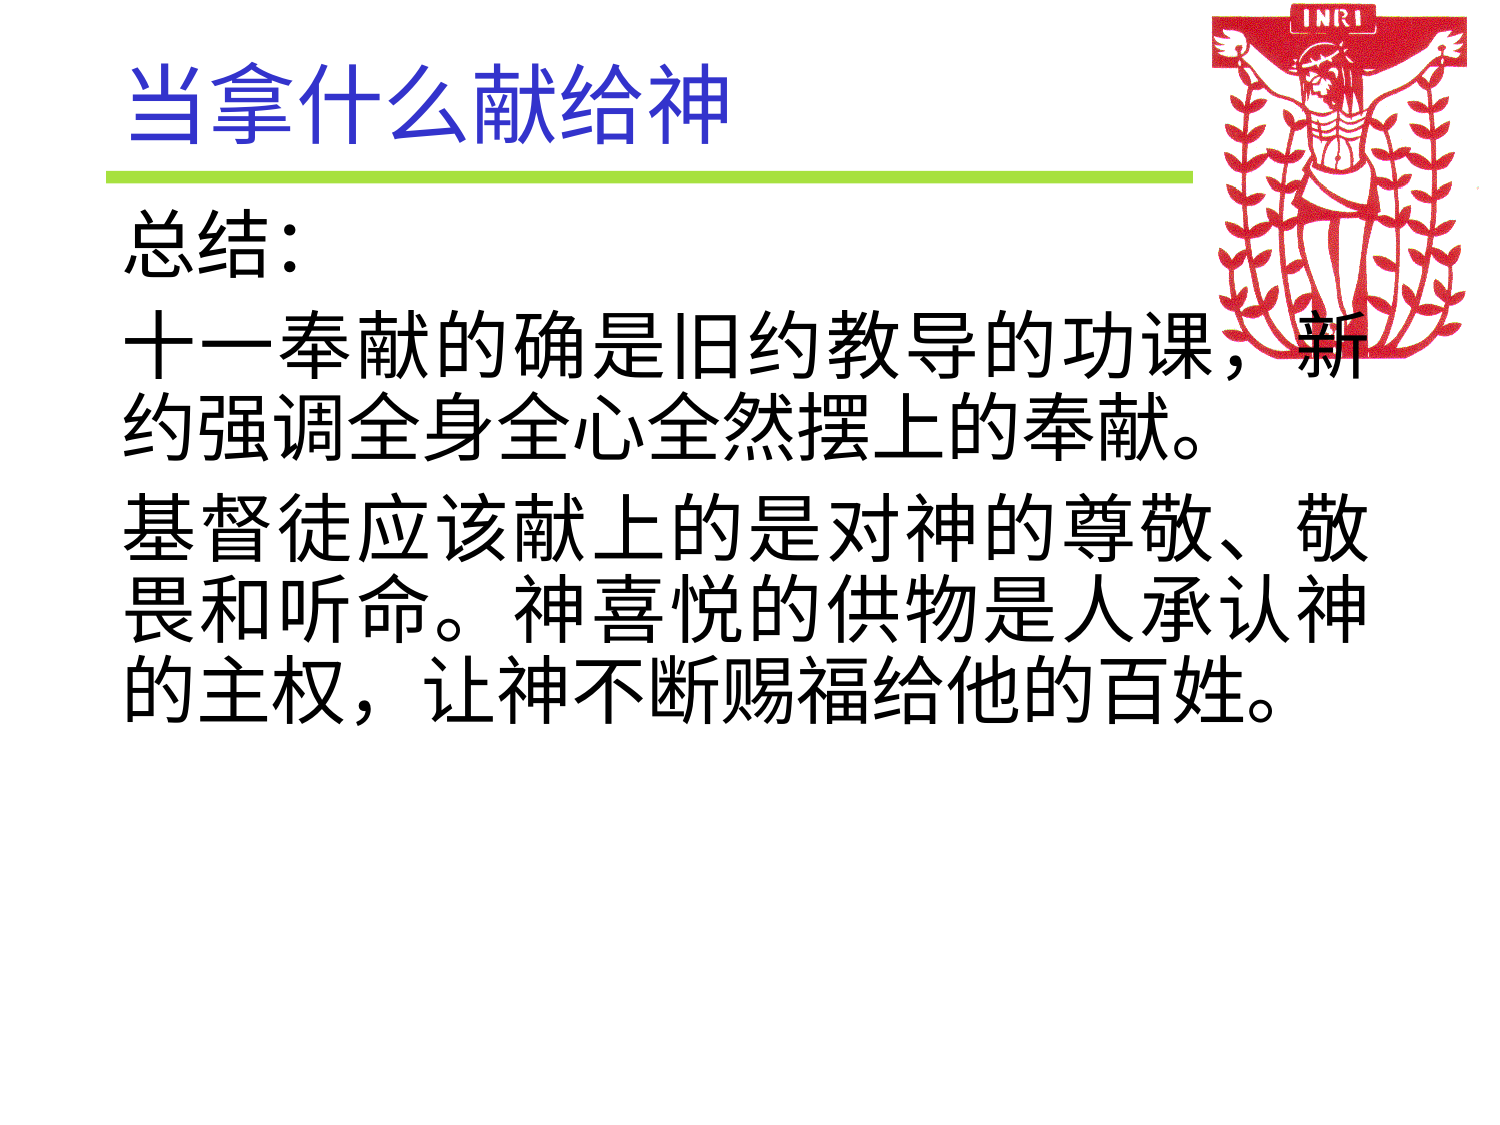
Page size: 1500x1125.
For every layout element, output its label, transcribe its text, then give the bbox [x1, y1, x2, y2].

text_box [374, 332, 1125, 459]
list 总结： 十一奉献的确是旧约教导的功课，新约强调全身全心全然摆上的奉献。 基督徒应该献上的是对神的尊敬、敬畏和听命。神喜悦的供物是人承认神的主权，让神不断赐福给他的百姓。 [105, 199, 1388, 906]
picture [1194, 0, 1500, 379]
title 当拿什么献给神 [105, 0, 1194, 199]
